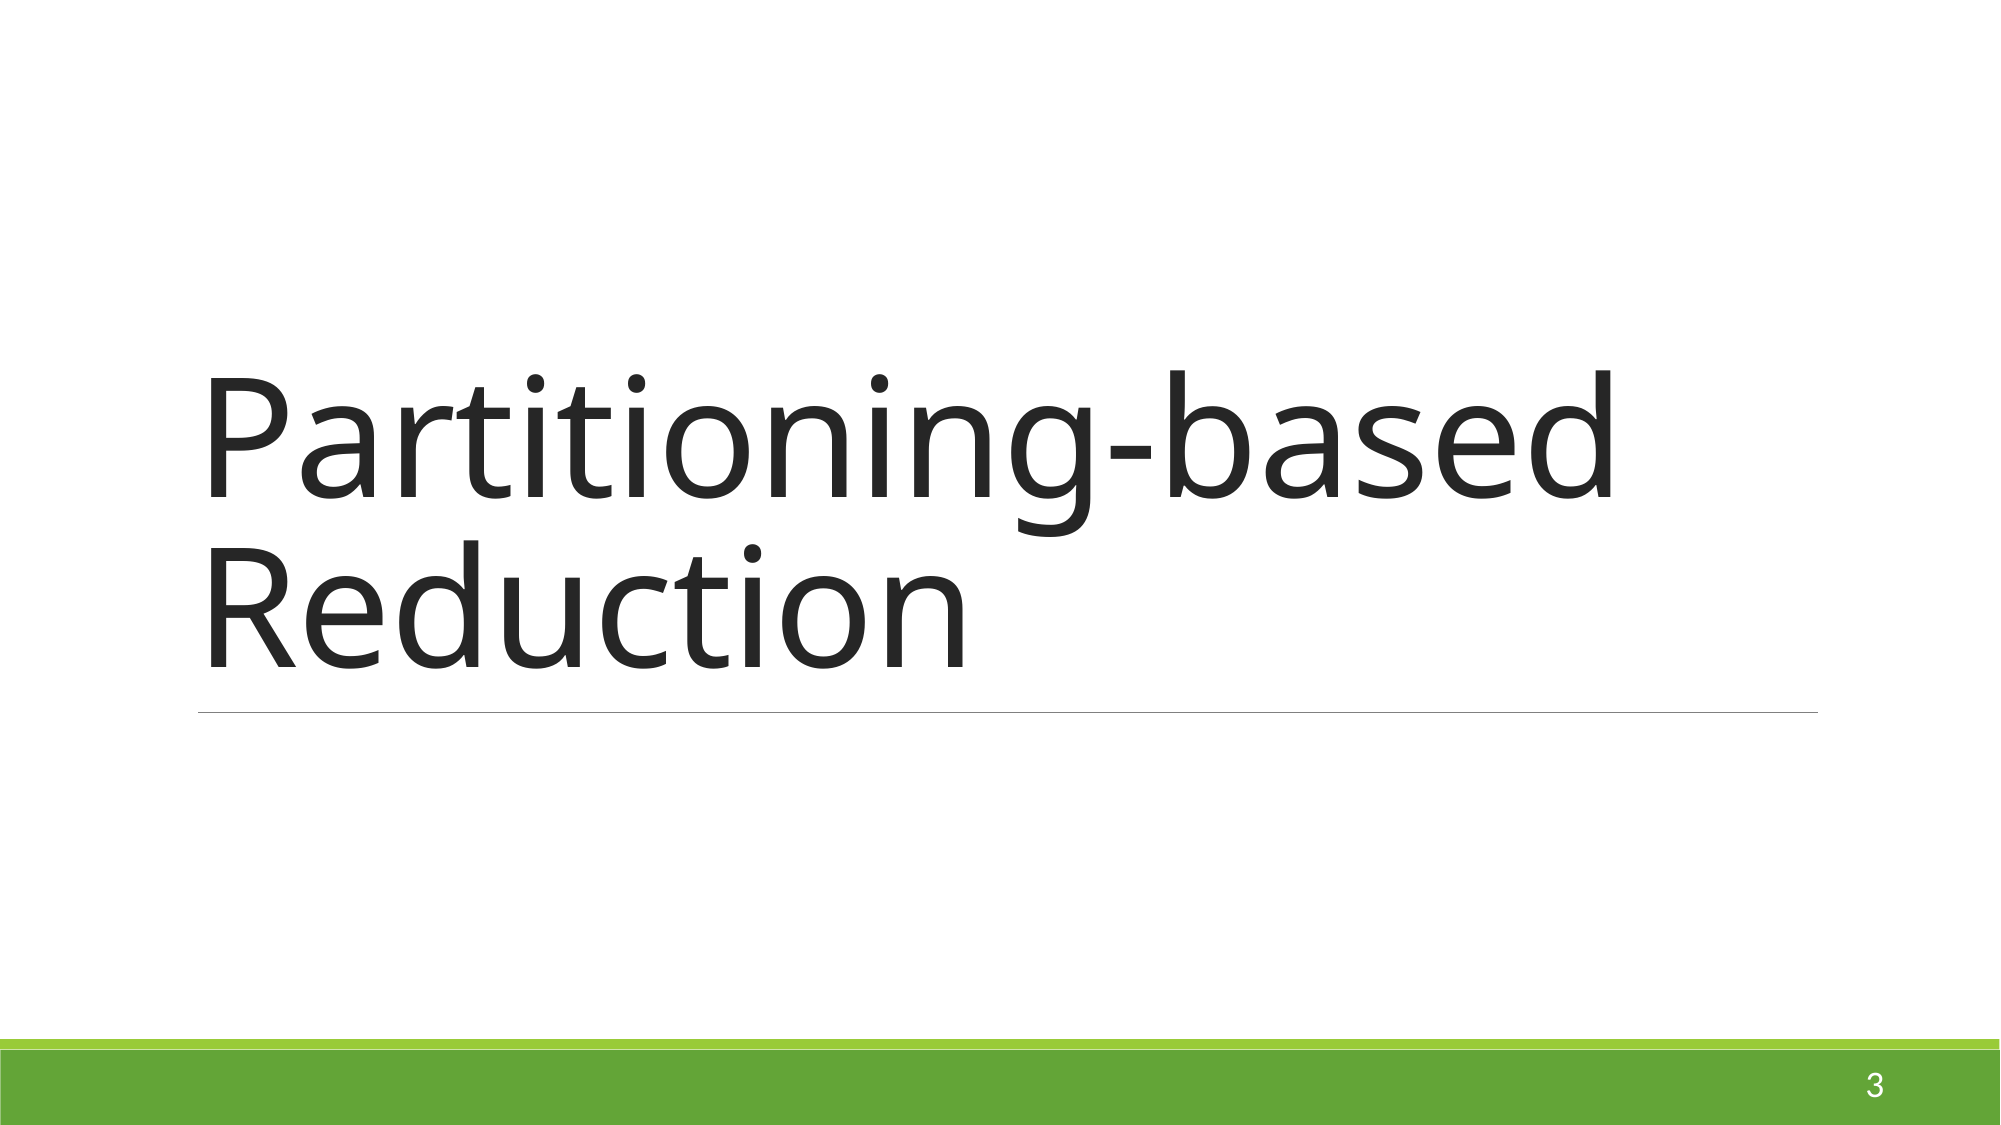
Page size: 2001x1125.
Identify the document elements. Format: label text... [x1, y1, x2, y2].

text_box 3 [1777, 1052, 1973, 1112]
title Partitioning-based Reduction [180, 124, 1830, 710]
